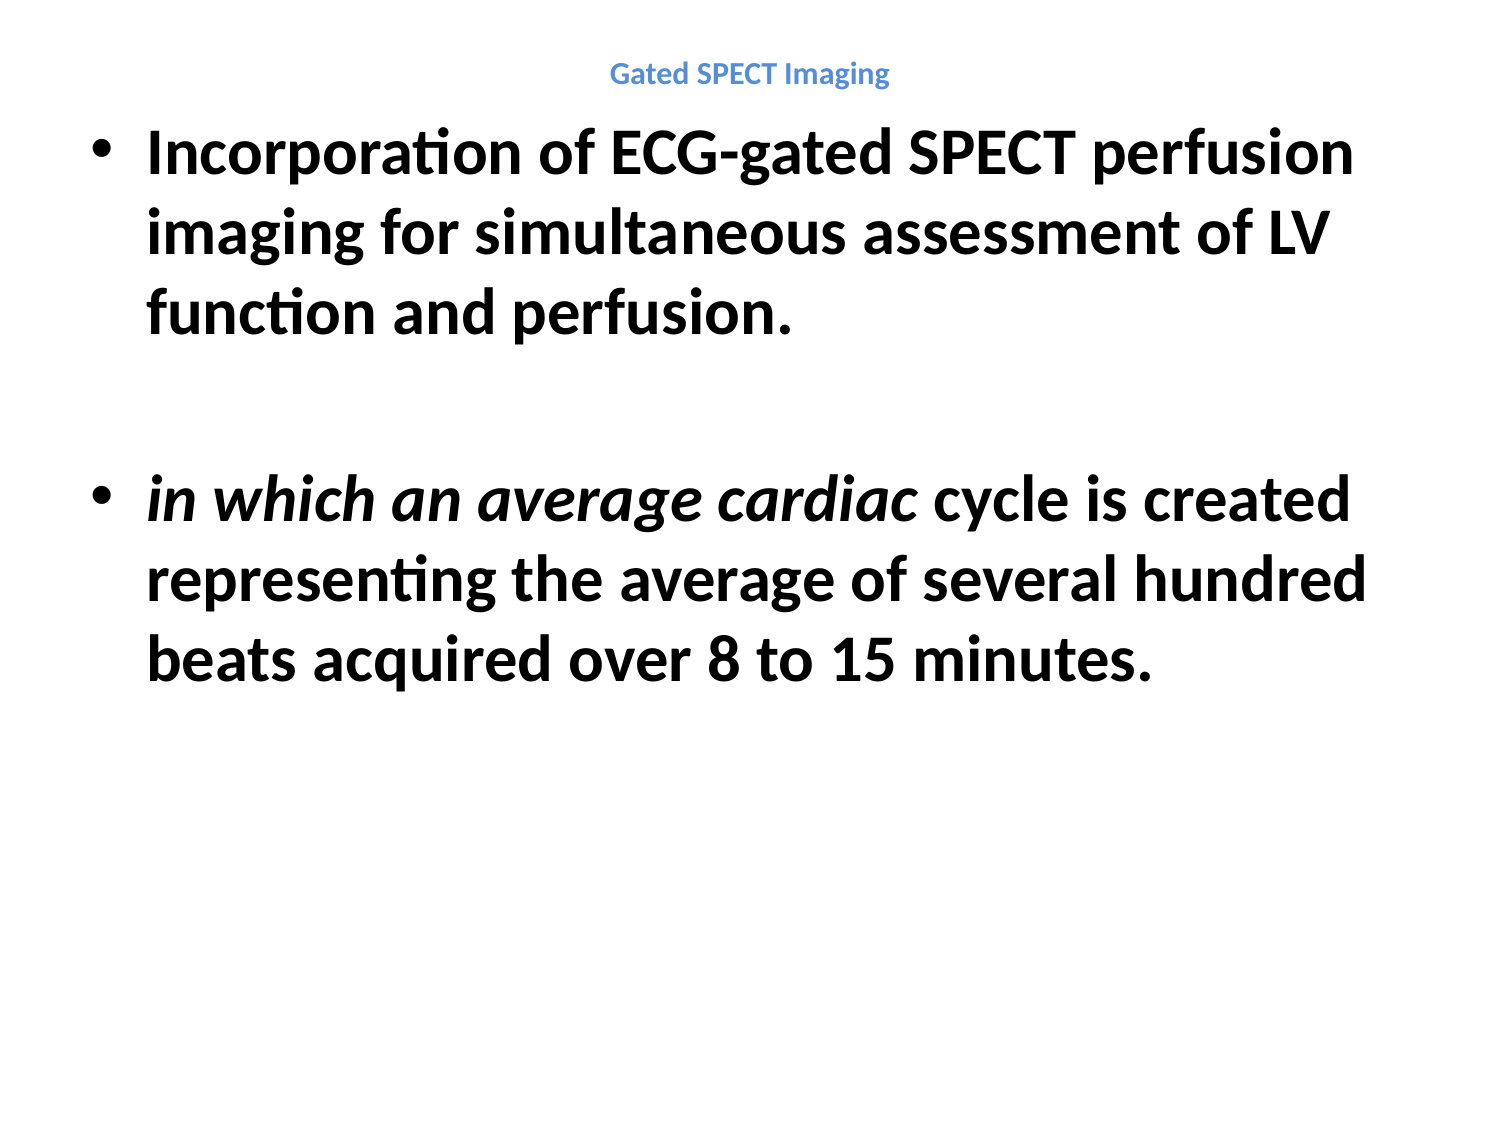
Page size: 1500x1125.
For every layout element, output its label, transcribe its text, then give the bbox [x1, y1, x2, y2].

list Incorporation of ECG-gated SPECT perfusion imaging for simultaneous assessment of LV function and perfusion. in which an average cardiac cycle is created representing the average of several hundred beats acquired over 8 to 15 minutes. [75, 99, 1425, 1100]
title Gated SPECT Imaging [75, 45, 1425, 99]
